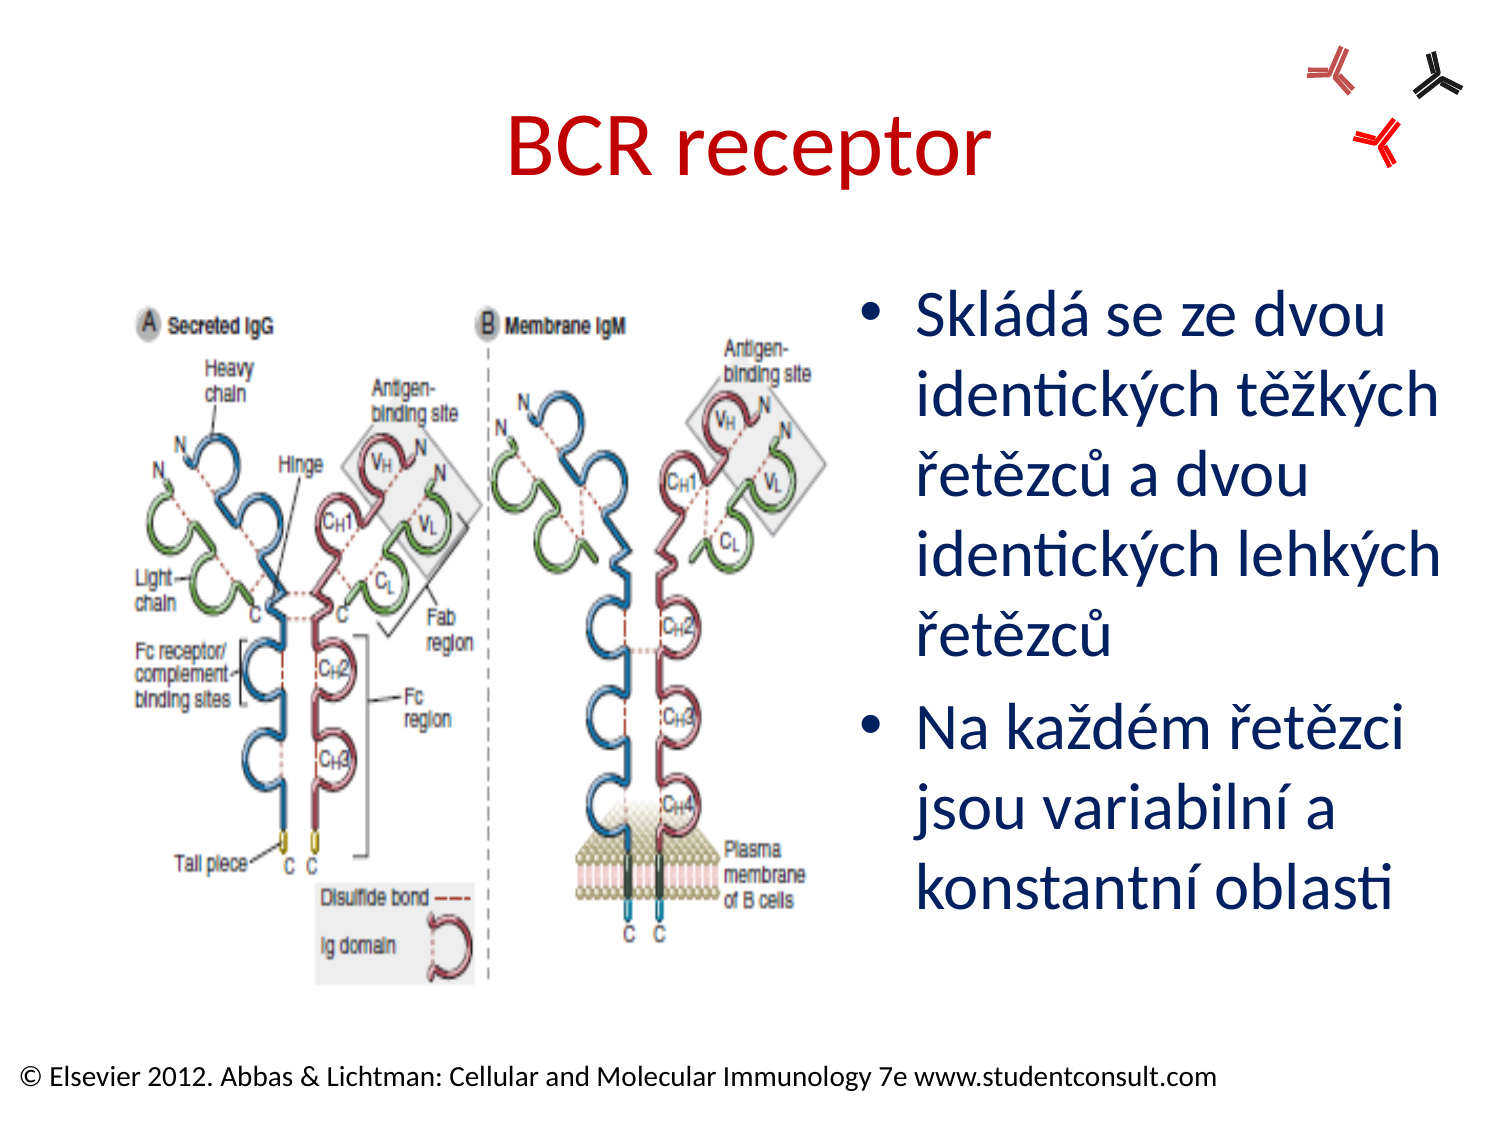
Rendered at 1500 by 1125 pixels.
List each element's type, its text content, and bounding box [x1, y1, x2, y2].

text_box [1316, 42, 1453, 165]
picture [76, 266, 845, 997]
text_box © Elsevier 2012. Abbas & Lichtman: Cellular and Molecular Immunology 7e www.studentconsult.com [3, 1050, 1294, 1100]
list Skládá se ze dvou identických těžkých řetězců a dvou identických lehkých řetězců Na každém řetězci jsou variabilní a konstantní oblasti [844, 262, 1463, 1005]
title BCR receptor [75, 45, 1425, 233]
